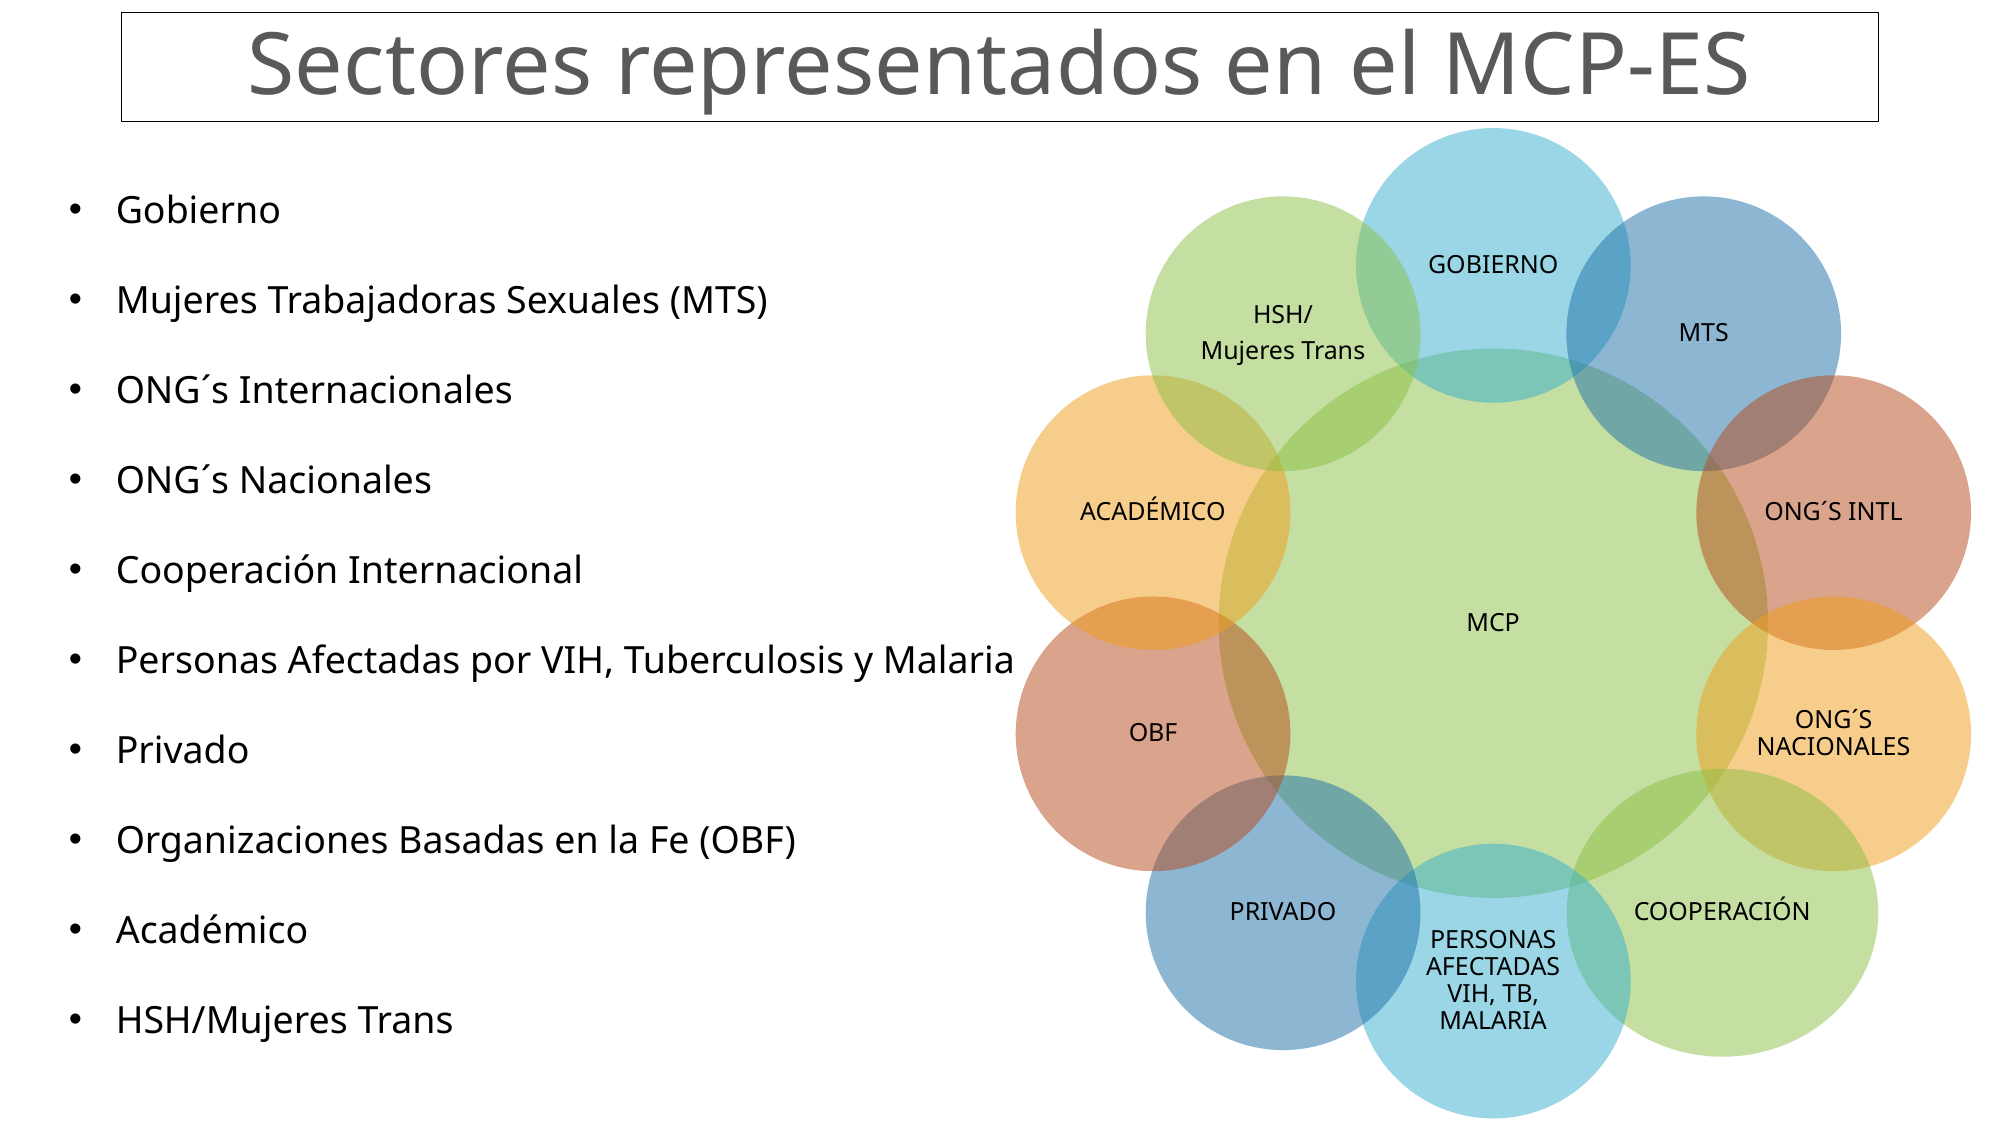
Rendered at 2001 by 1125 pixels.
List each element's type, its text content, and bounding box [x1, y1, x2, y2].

text_box Gobierno Mujeres Trabajadoras Sexuales (MTS) ONG´s Internacionales ONG´s Nacionales Cooperación Internacional Personas Afectadas por VIH, Tuberculosis y Malaria Privado Organizaciones Basadas en la Fe (OBF) Académico HSH/Mujeres Trans [54, 178, 604, 1048]
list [604, 127, 2000, 1119]
title Sectores representados en el MCP-ES [121, 12, 1879, 121]
